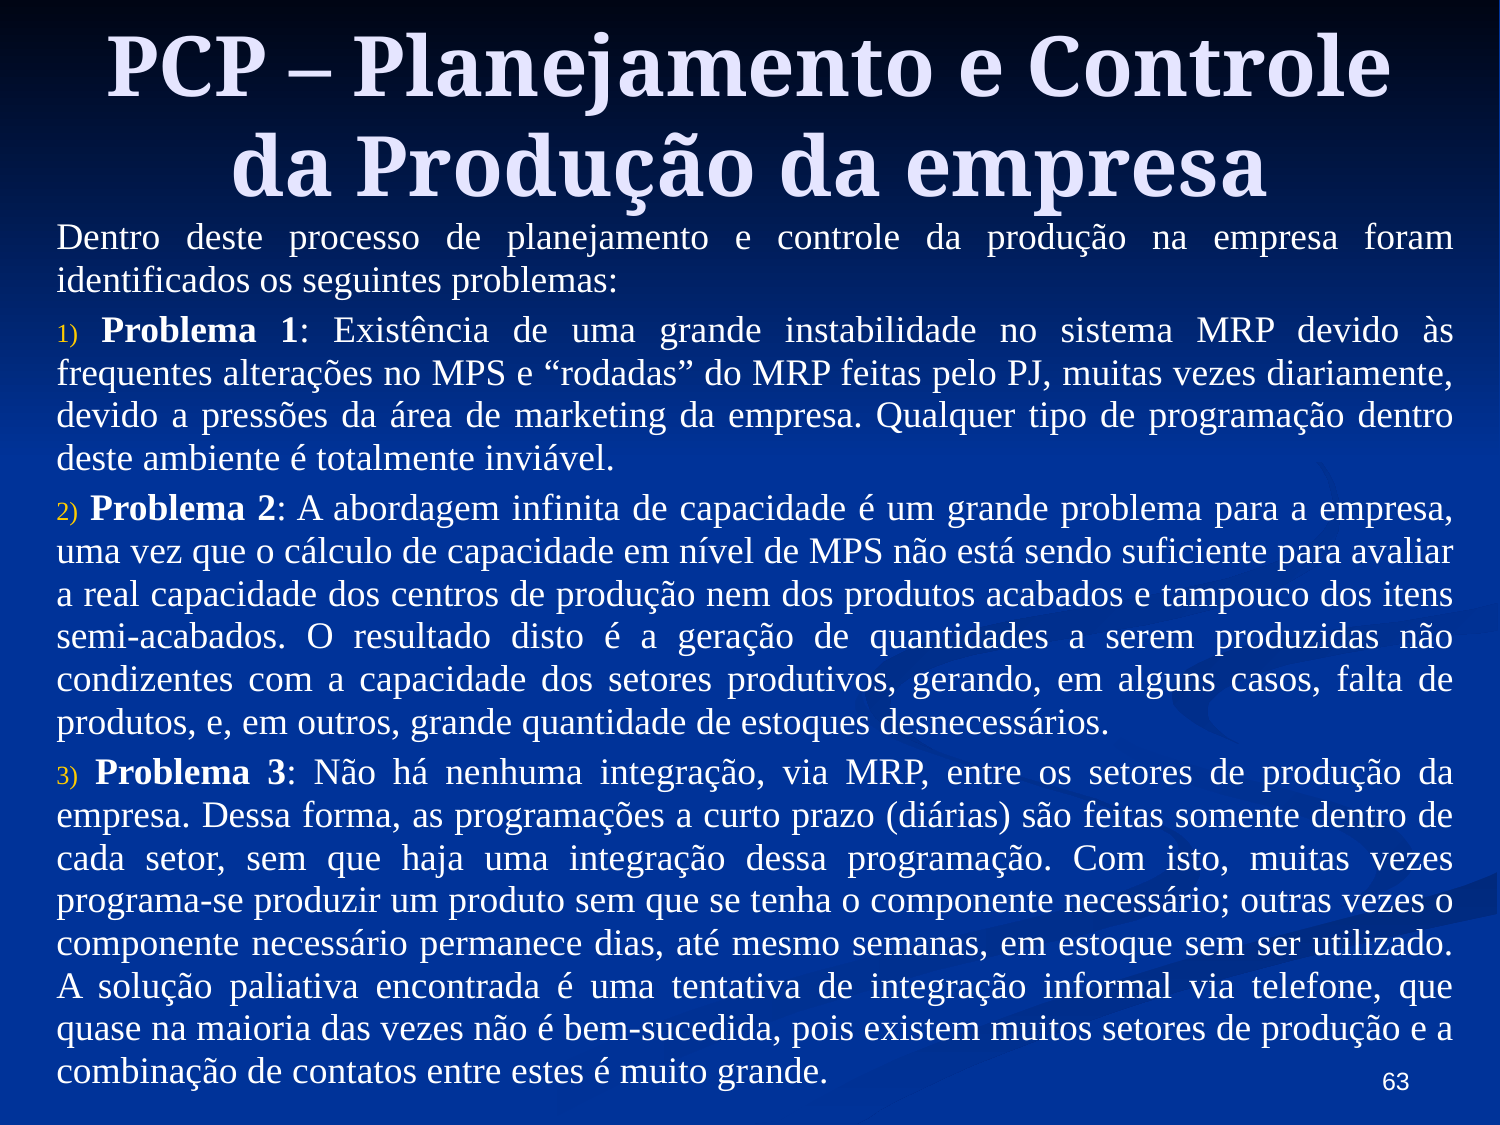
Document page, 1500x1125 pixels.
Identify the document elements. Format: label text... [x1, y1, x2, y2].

title PCP – Planejamento e Controle da Produção da empresa [74, 18, 1426, 207]
slide_number 63 [1074, 1024, 1426, 1104]
list Dentro deste processo de planejamento e controle da produção na empresa foram identificados os seguintes problemas: Problema 1: Existência de uma grande instabilidade no sistema MRP devido às frequentes alterações no MPS e “rodadas” do MRP feitas pelo PJ, muitas vezes diariamente, devido a pressões da área de marketing da empresa. Qualquer tipo de programação dentro deste ambiente é totalmente inviável. Problema 2: A abordagem infinita de capacidade é um grande problema para a empresa, uma vez que o cálculo de capacidade em nível de MPS não está sendo suficiente para avaliar a real capacidade dos centros de produção nem dos produtos acabados e tampouco dos itens semi-acabados. O resultado disto é a geração de quantidades a serem produzidas não condizentes com a capacidade dos setores produtivos, gerando, em alguns casos, falta de produtos, e, em outros, grande quantidade de estoques desnecessários. Problema 3: Não há nenhuma integração, via MRP, entre os setores de produção da empresa. Dessa forma, as programações a curto prazo (diárias) são feitas somente dentro de cada setor, sem que haja uma integração dessa programação. Com isto, muitas vezes programa-se produzir um produto sem que se tenha o componente necessário; outras vezes o componente necessário permanece dias, até mesmo semanas, em estoque sem ser utilizado. A solução paliativa encontrada é uma tentativa de integração informal via telefone, que quase na maioria das vezes não é bem-sucedida, pois existem muitos setores de produção e a combinação de contatos entre estes é muito grande. [40, 207, 1471, 520]
